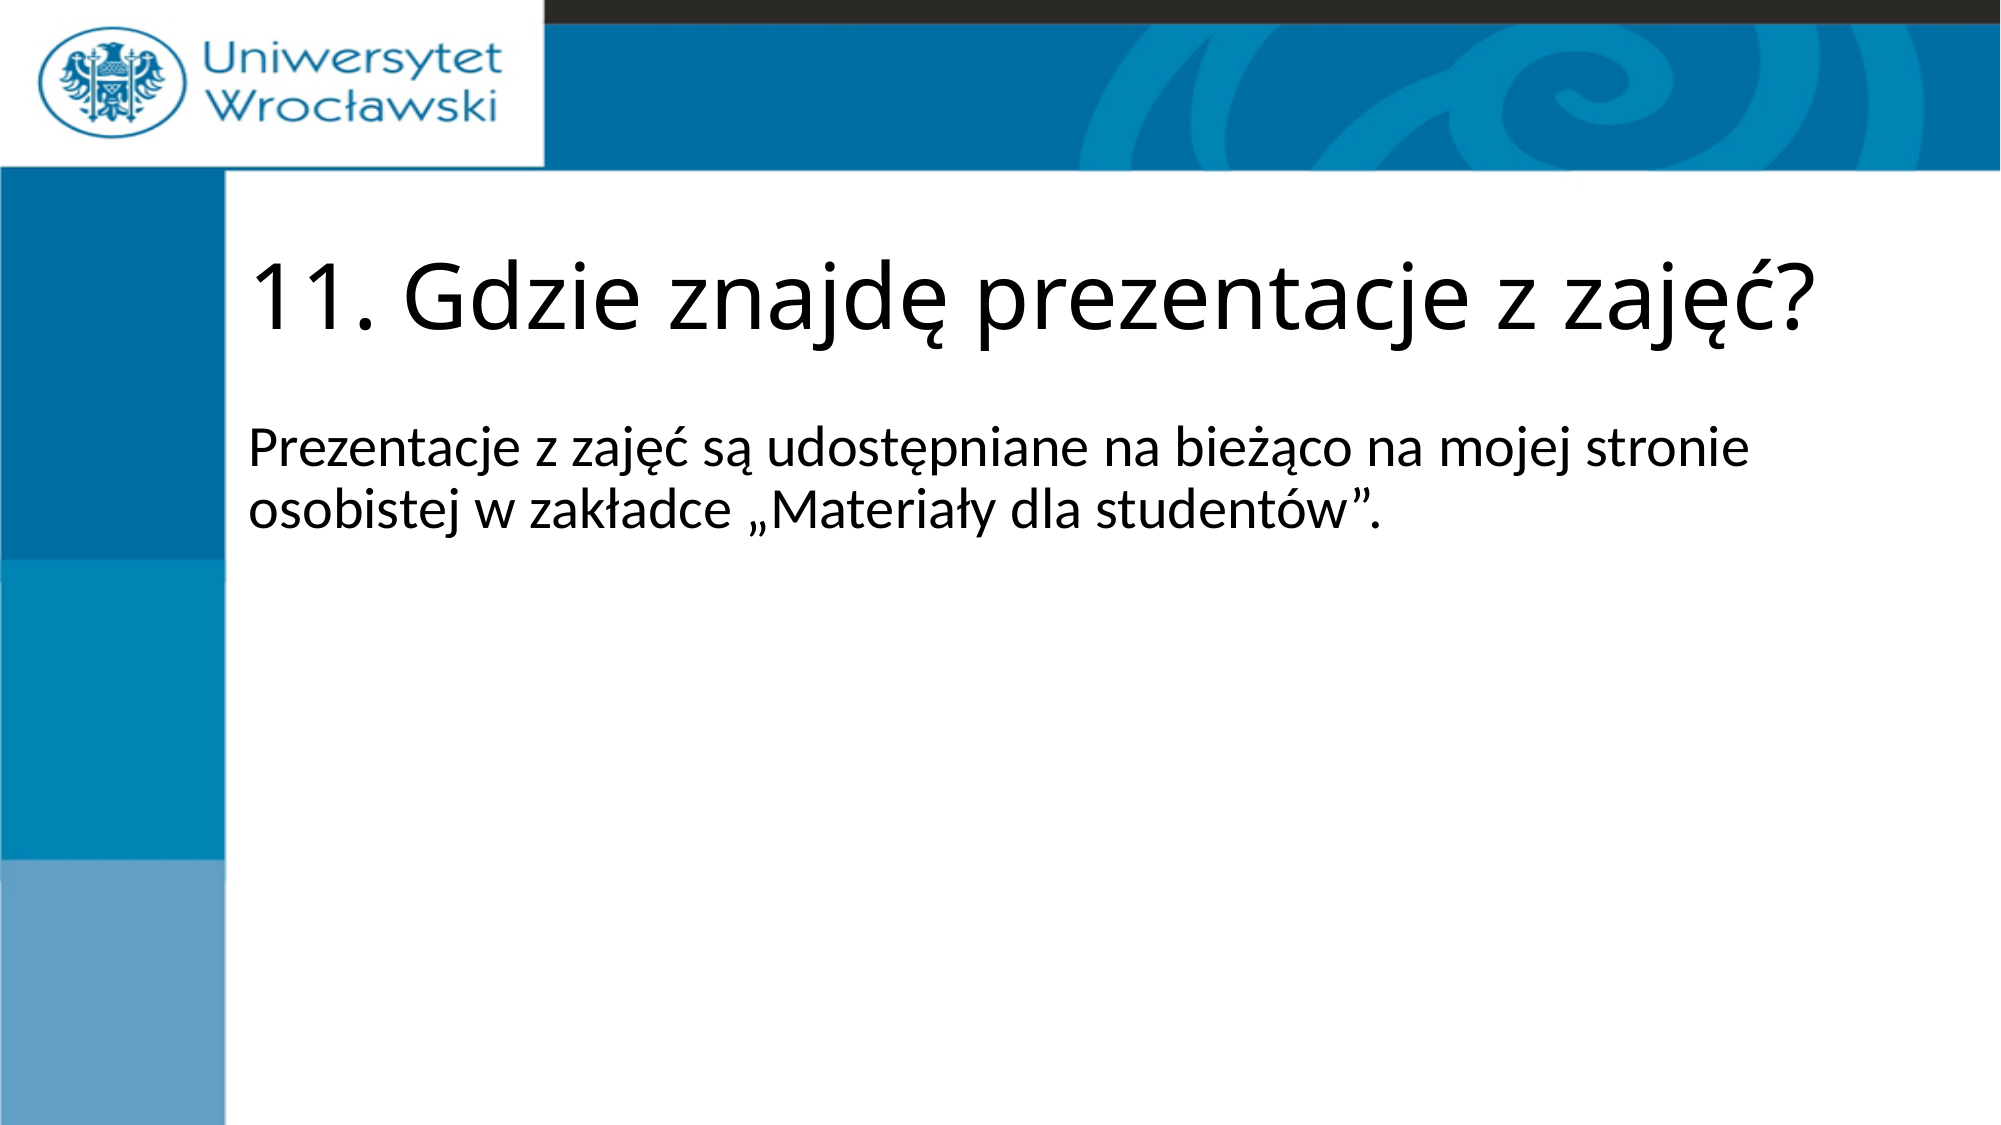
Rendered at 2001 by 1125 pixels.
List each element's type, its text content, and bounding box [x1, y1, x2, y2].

list Prezentacje z zajęć są udostępniane na bieżąco na mojej stronie osobistej w zakładce „Materiały dla studentów”. [233, 408, 1959, 1107]
picture [0, 0, 2001, 1125]
title 11. Gdzie znajdę prezentacje z zajęć? [233, 190, 1959, 408]
